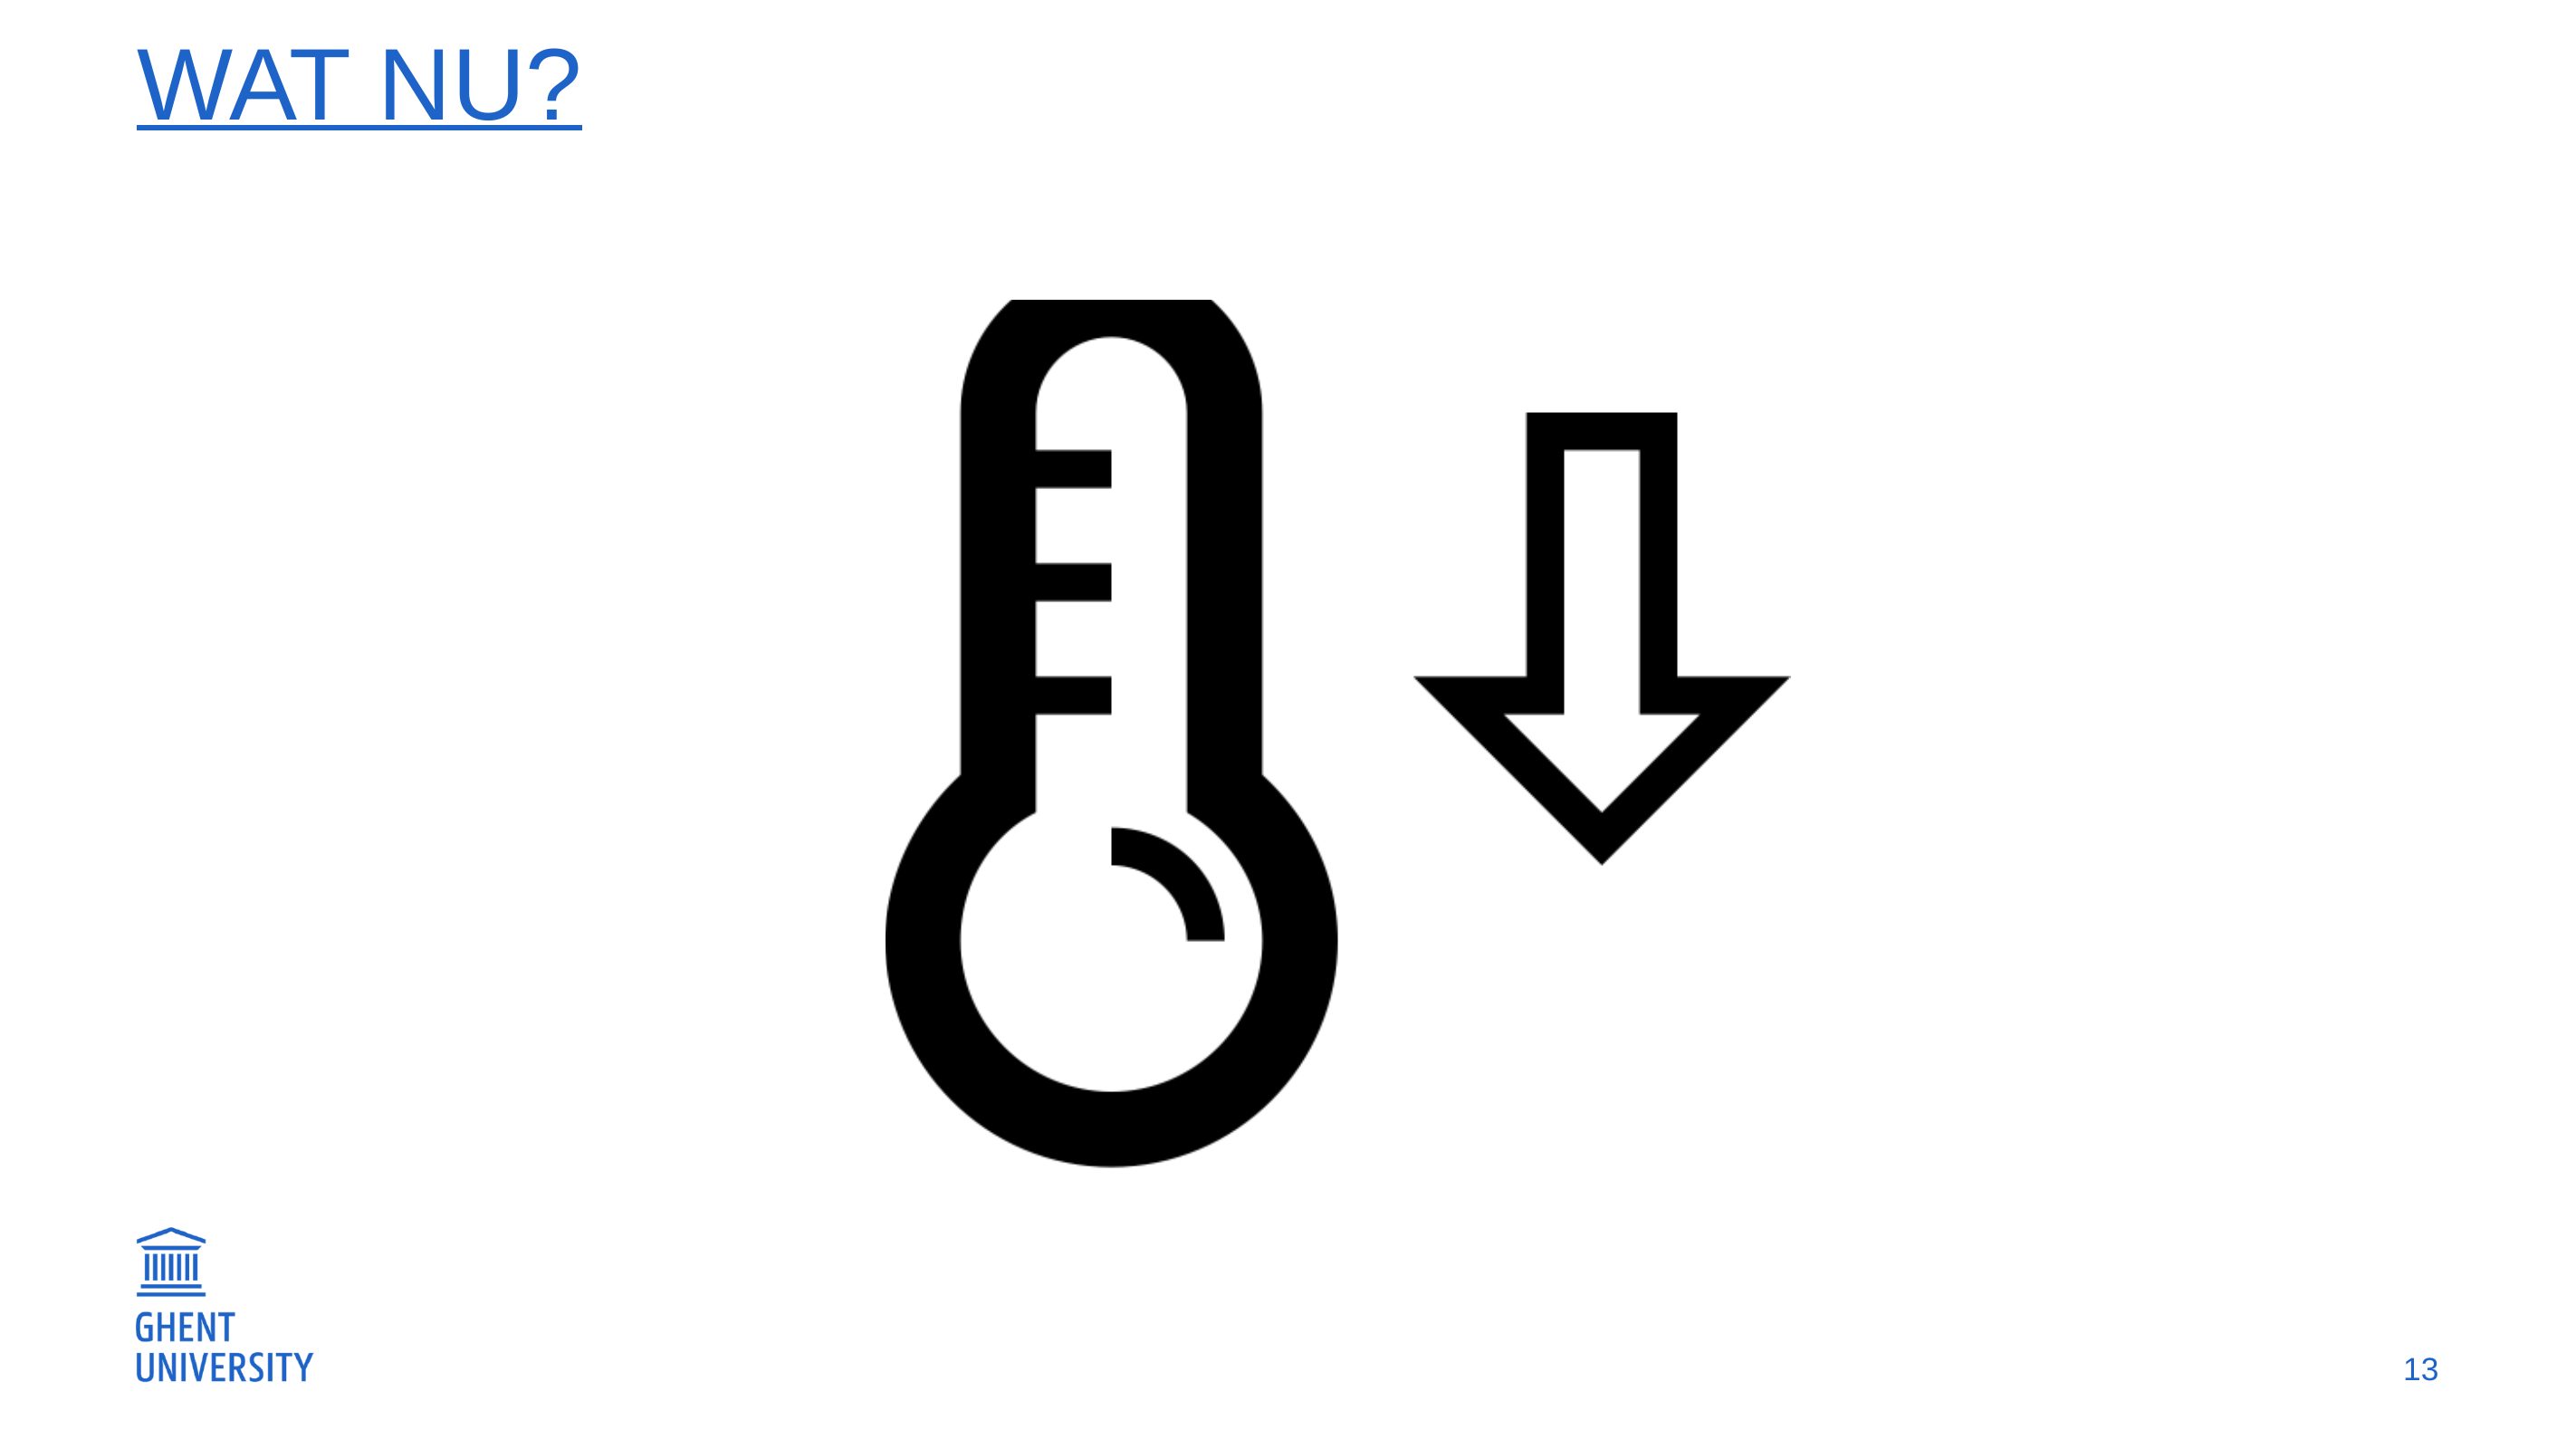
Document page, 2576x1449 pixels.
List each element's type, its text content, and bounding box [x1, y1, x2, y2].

title Wat nu? [123, 20, 2456, 149]
picture [68, 1175, 411, 1449]
slide_number 13 [2315, 1329, 2453, 1407]
picture [886, 300, 1791, 1205]
